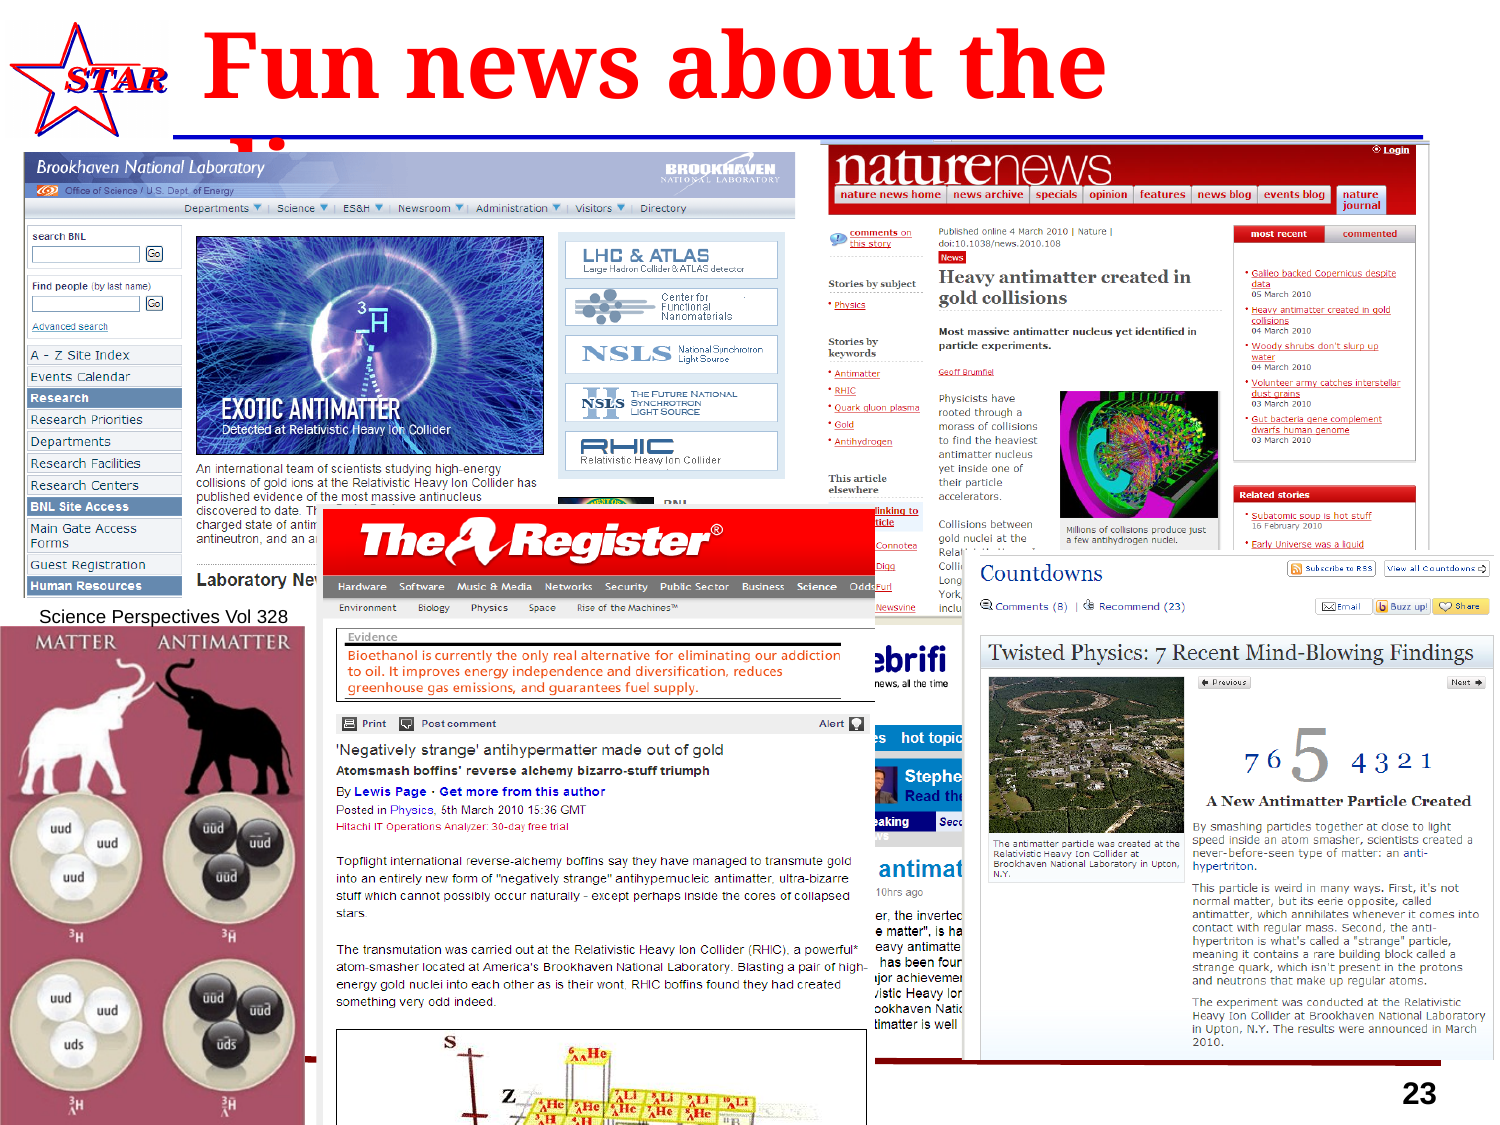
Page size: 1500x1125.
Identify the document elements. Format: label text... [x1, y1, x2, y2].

picture [5, 20, 169, 138]
title Fun news about the discovery [187, 0, 1425, 94]
picture [316, 504, 1500, 1125]
text_box Science Perspectives Vol 328 [24, 604, 304, 626]
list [820, 140, 1430, 626]
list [0, 626, 305, 1125]
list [23, 152, 796, 598]
